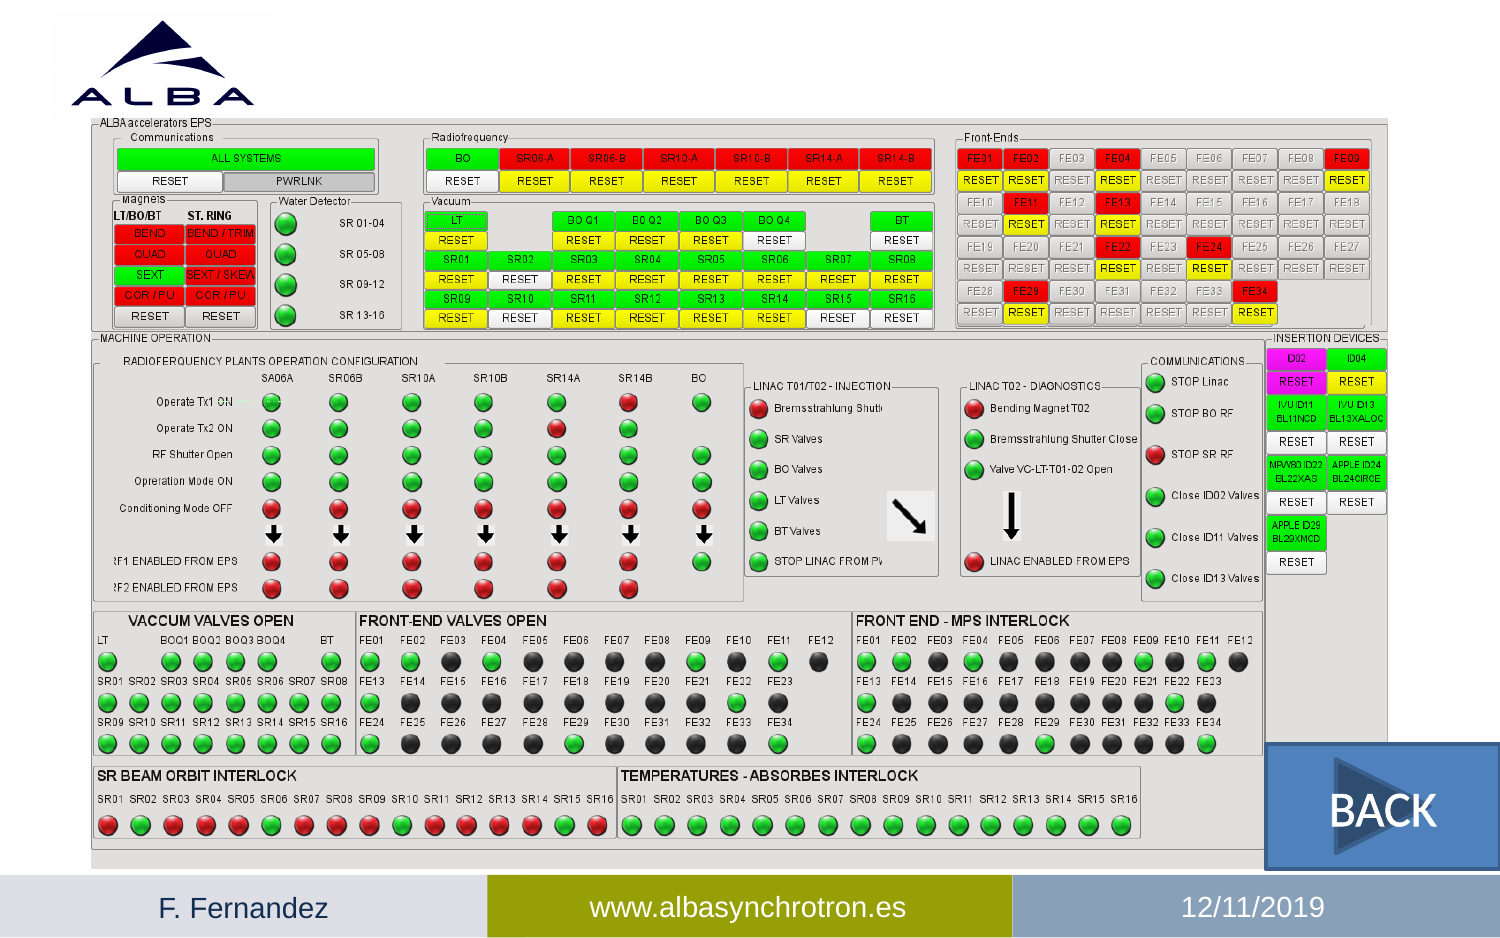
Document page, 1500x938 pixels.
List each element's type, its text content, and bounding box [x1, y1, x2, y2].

picture [50, 10, 275, 125]
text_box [91, 118, 1388, 869]
text_box BACK [1391, 742, 1500, 871]
